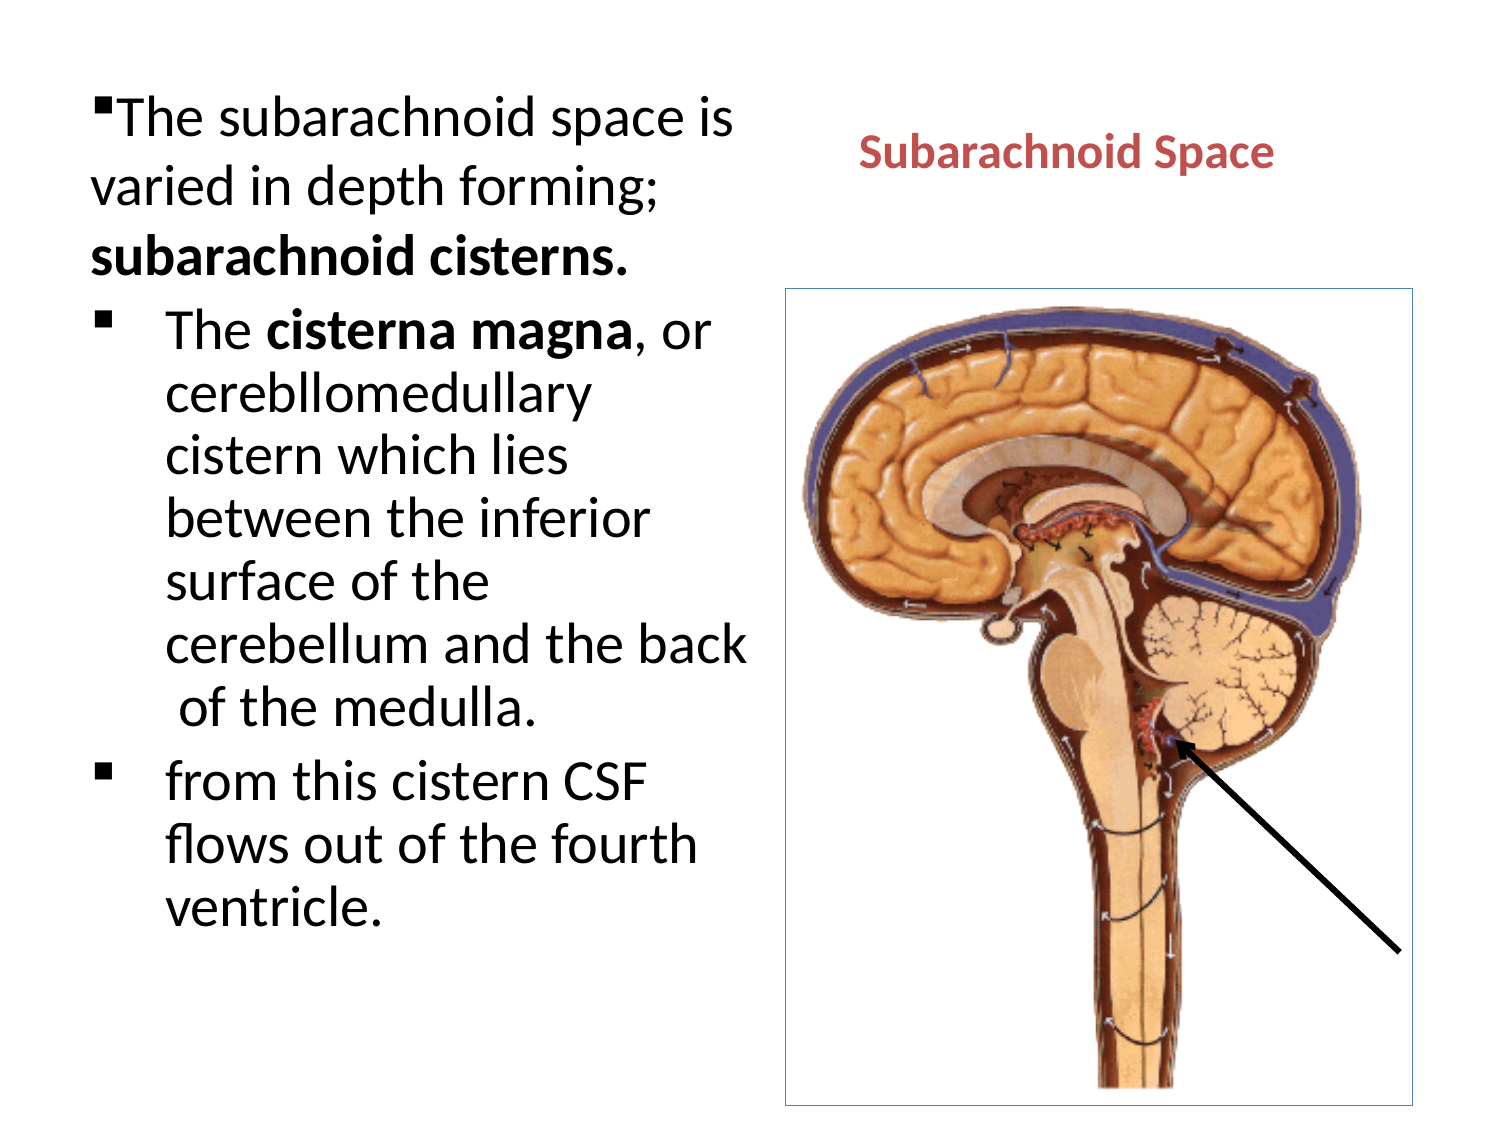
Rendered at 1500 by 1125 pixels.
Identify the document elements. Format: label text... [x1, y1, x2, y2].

list The subarachnoid space is varied in depth forming; subarachnoid cisterns. The cisterna magna, or cerebllomedullary cistern which lies between the inferior surface of the cerebellum and the back of the medulla. from this cistern CSF flows out of the fourth ventricle. [75, 70, 774, 1059]
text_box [1174, 739, 1400, 953]
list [785, 288, 1413, 1107]
title Subarachnoid Space [843, 82, 1338, 187]
